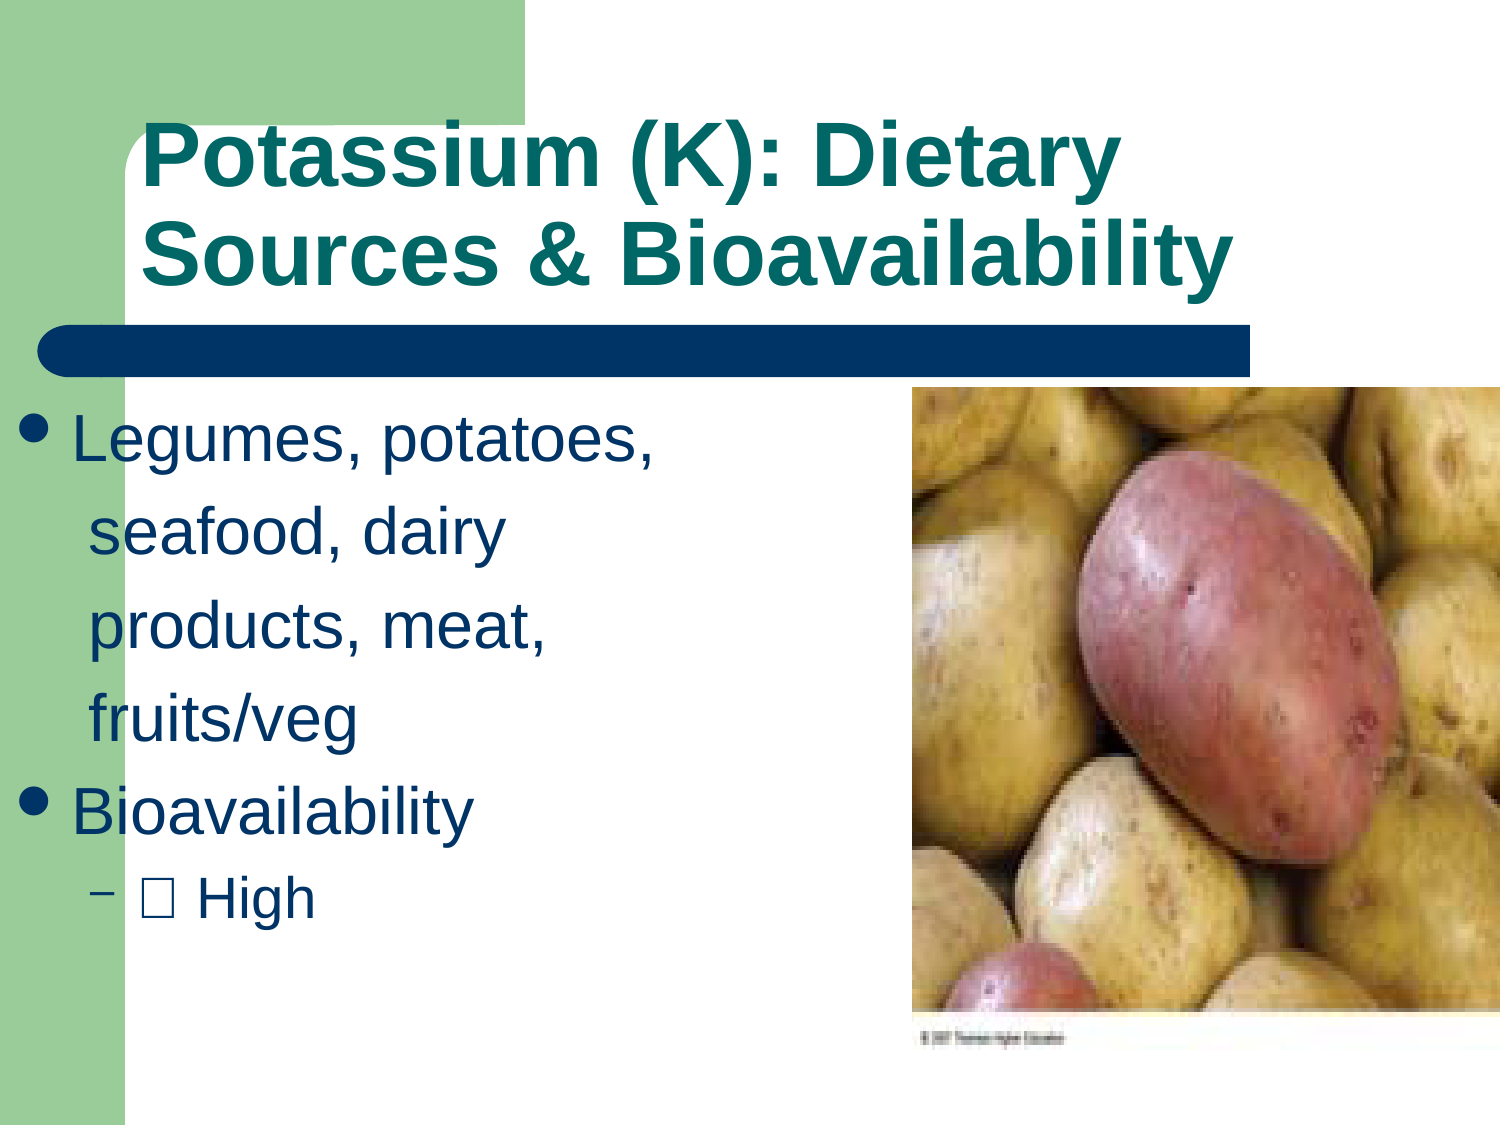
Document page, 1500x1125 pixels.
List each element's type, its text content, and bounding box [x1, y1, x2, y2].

title Potassium (K): Dietary Sources & Bioavailability [125, 125, 1425, 313]
list Legumes, potatoes, seafood, dairy products, meat, fruits/veg Bioavailability 􀂄 High [0, 387, 913, 1125]
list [912, 387, 1500, 1051]
